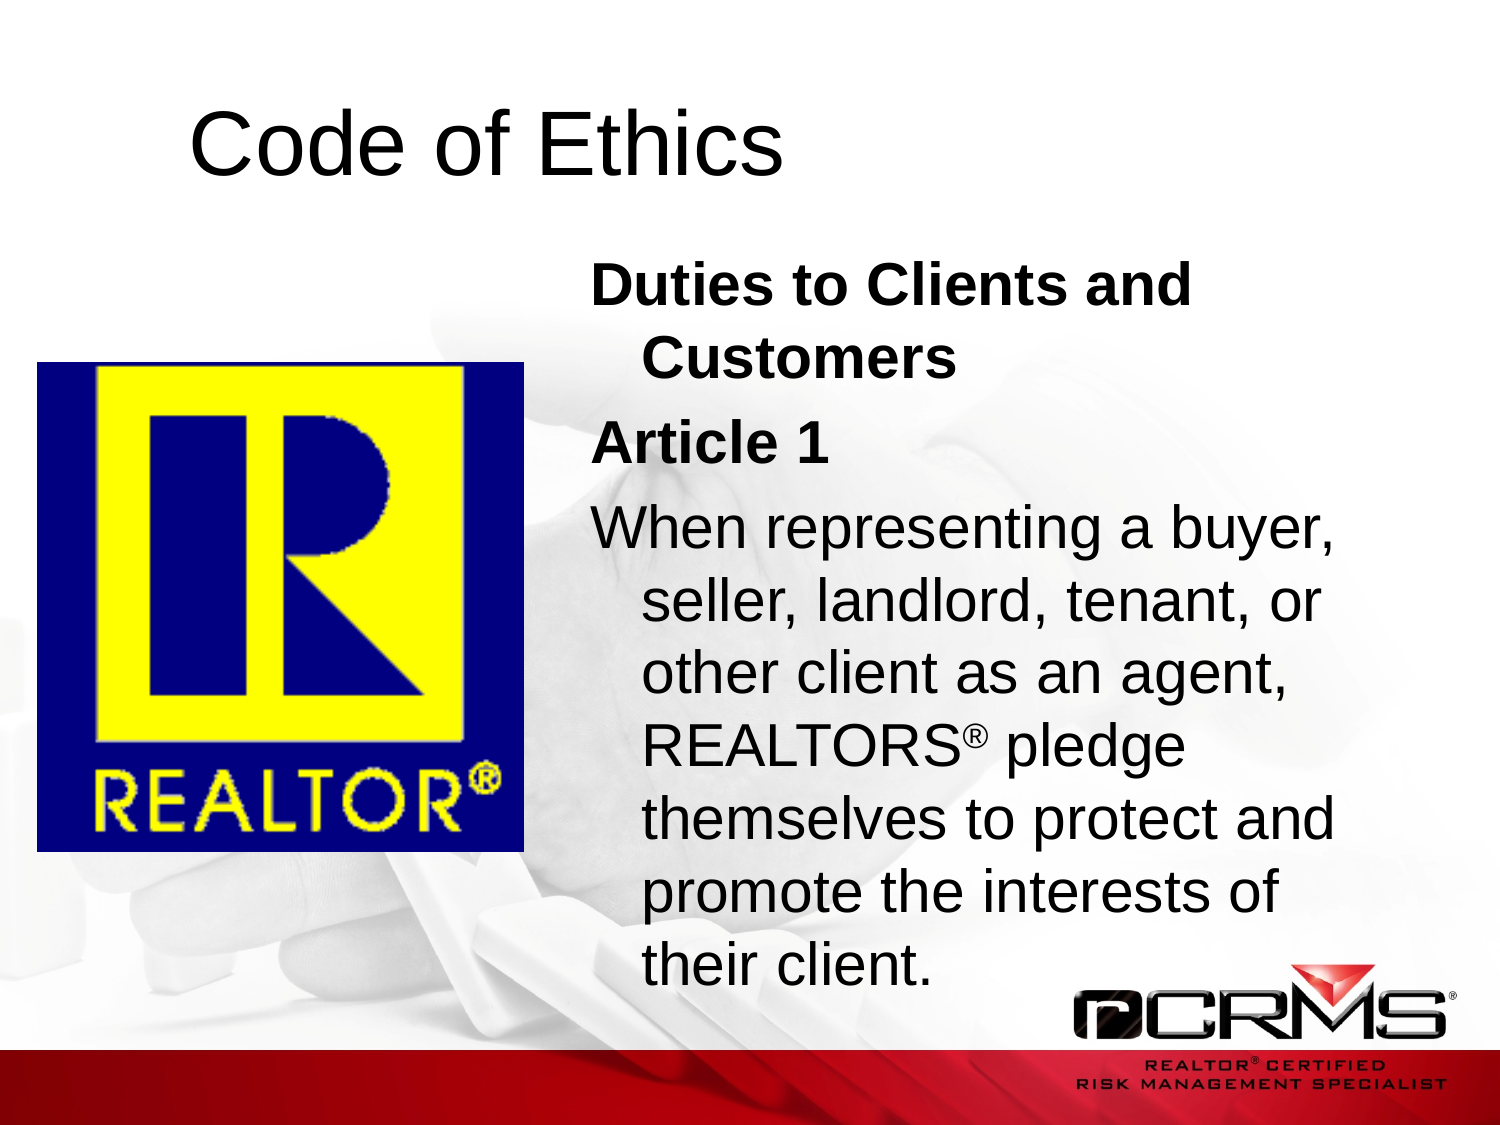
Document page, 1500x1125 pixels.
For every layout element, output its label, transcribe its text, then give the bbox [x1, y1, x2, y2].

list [37, 362, 525, 852]
title Code of Ethics [75, 45, 900, 233]
picture [0, 0, 1500, 1125]
list Duties to Clients and Customers Article 1 When representing a buyer, seller, landlord, tenant, or other client as an agent, REALTORS® pledge themselves to protect and promote the interests of their client. [575, 237, 1425, 1005]
